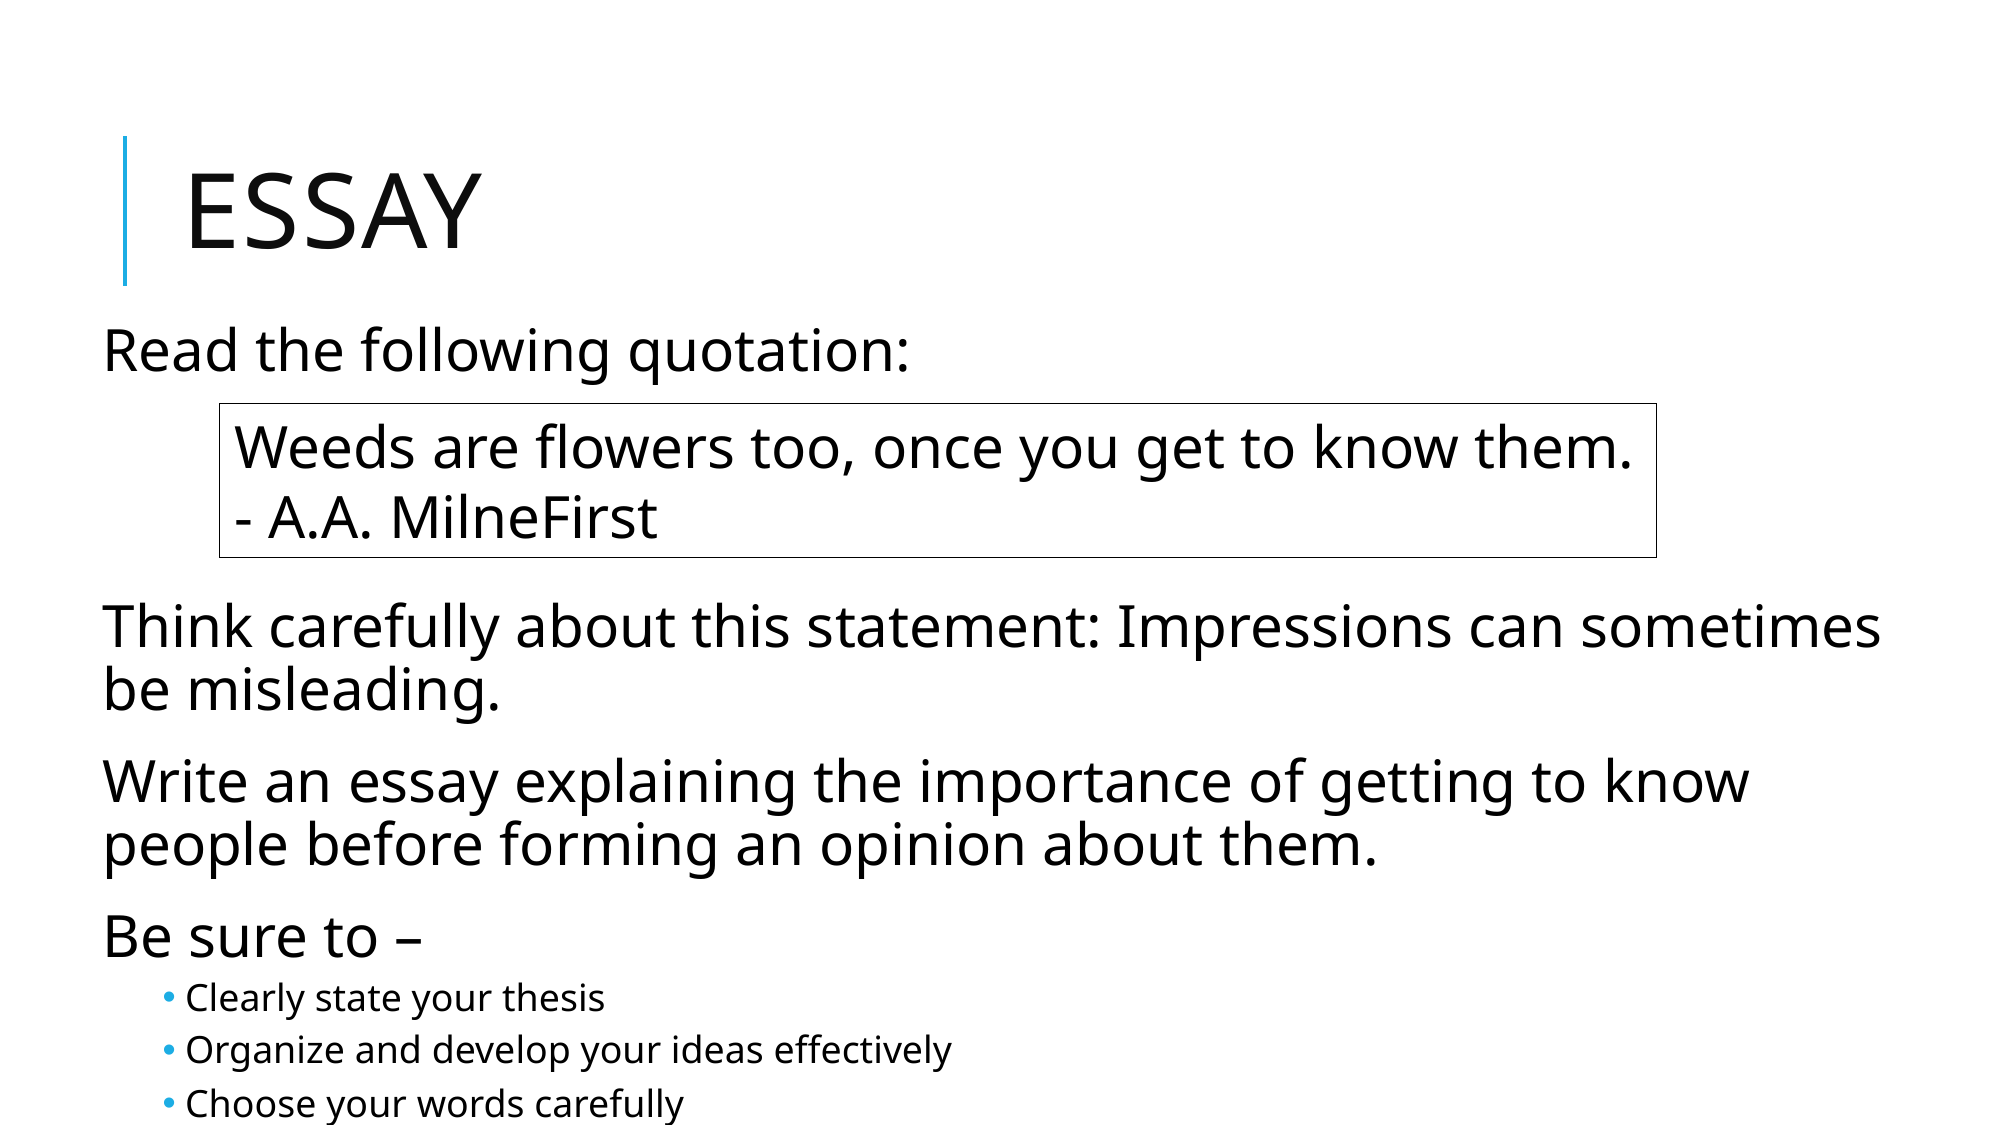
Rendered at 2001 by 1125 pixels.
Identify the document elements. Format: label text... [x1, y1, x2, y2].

list Read the following quotation: Think carefully about this statement: Impressions can sometimes be misleading. Write an essay explaining the importance of getting to know people before forming an opinion about them. Be sure to – Clearly state your thesis Organize and develop your ideas effectively Choose your words carefully Edit your writing for grammar, mechanics, and spelling [80, 313, 1940, 1125]
title essay [168, 96, 1763, 313]
text_box Weeds are flowers too, once you get to know them. - A.A. MilneFirst [219, 403, 1657, 558]
